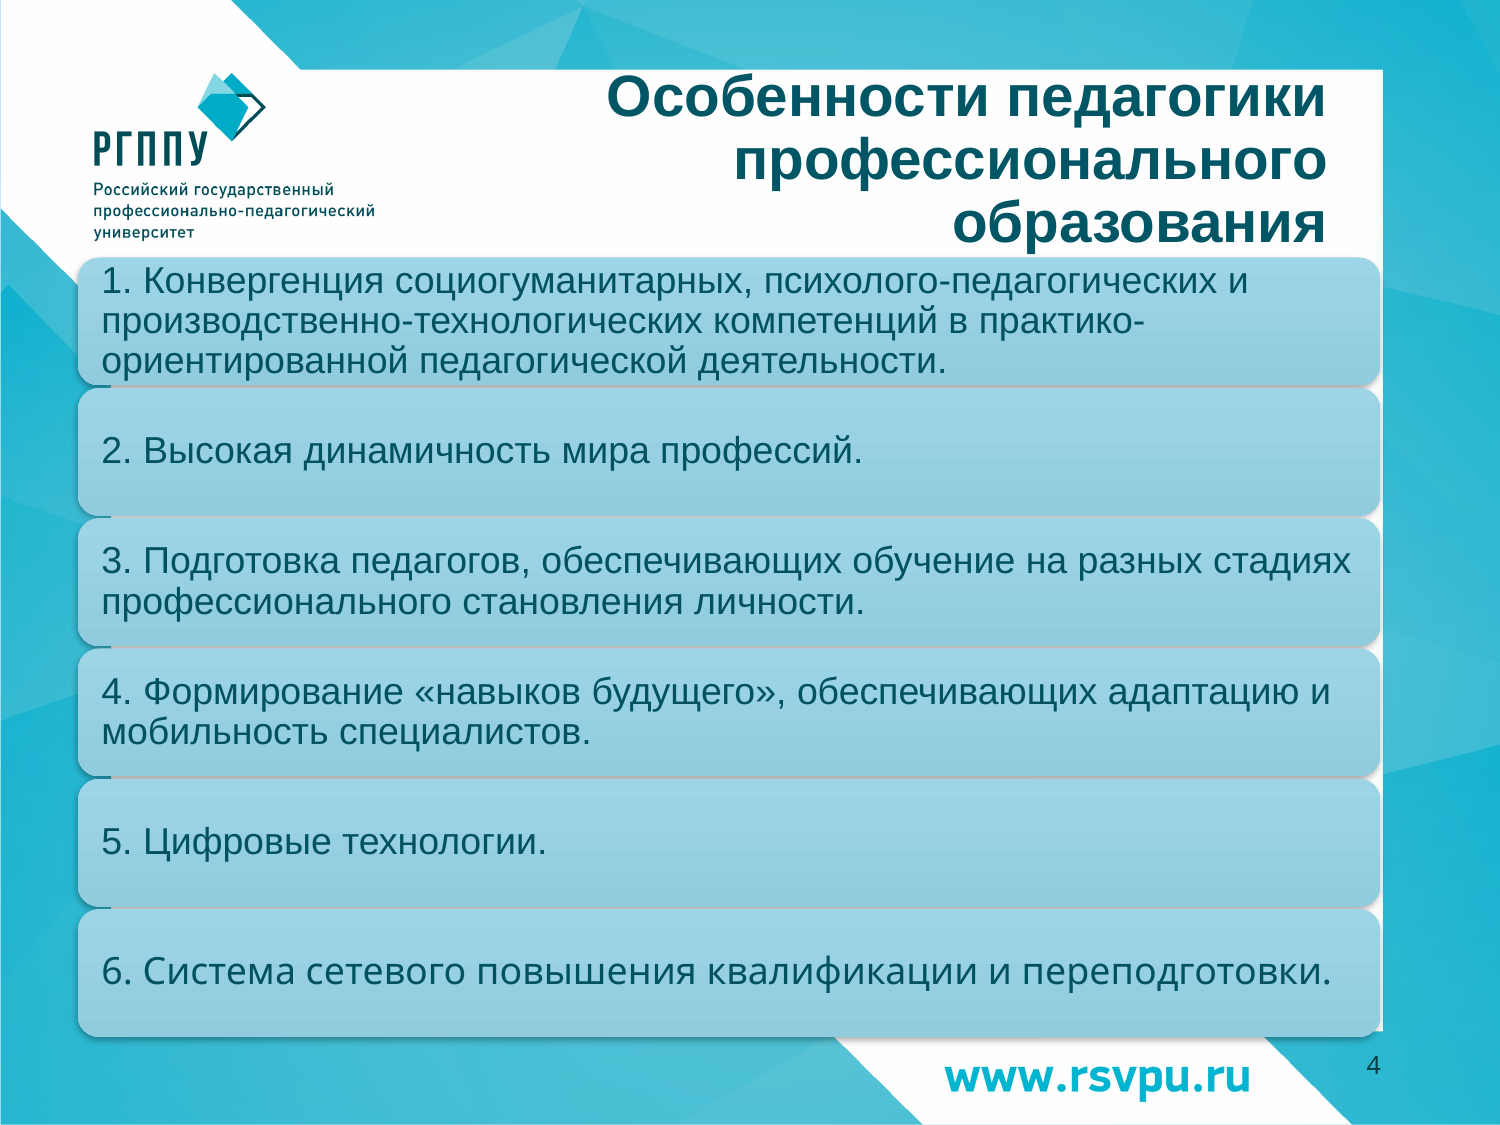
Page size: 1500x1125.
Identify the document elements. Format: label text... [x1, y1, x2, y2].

slide_number 4 [1343, 1037, 1396, 1097]
list Особенности педагогики профессионального образования [380, 58, 1343, 256]
picture [0, 0, 1500, 1125]
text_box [77, 257, 1381, 1038]
